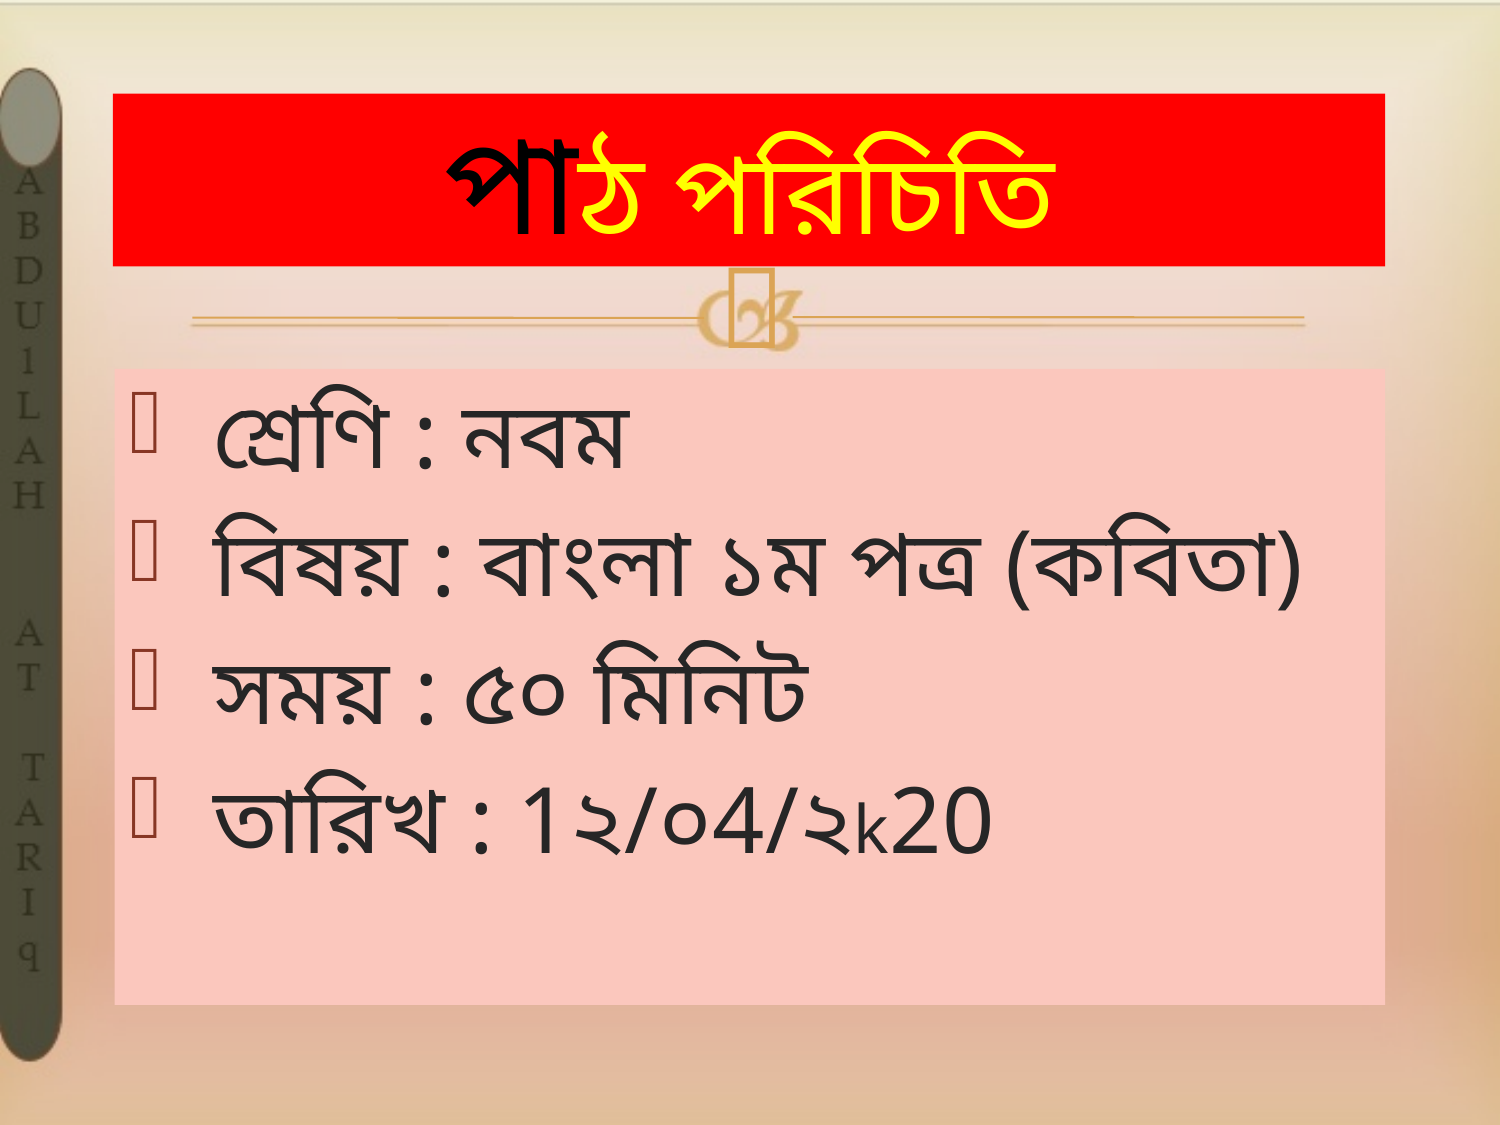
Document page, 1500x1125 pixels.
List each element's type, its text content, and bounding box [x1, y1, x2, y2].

title পাঠ পরিচিতি [112, 93, 1386, 267]
list শ্রেণি : নবম বিষয় : বাংলা ১ম পত্র (কবিতা) সময় : ৫০ মিনিট তারিখ : 1২/০4/২k20 [114, 368, 1386, 1005]
